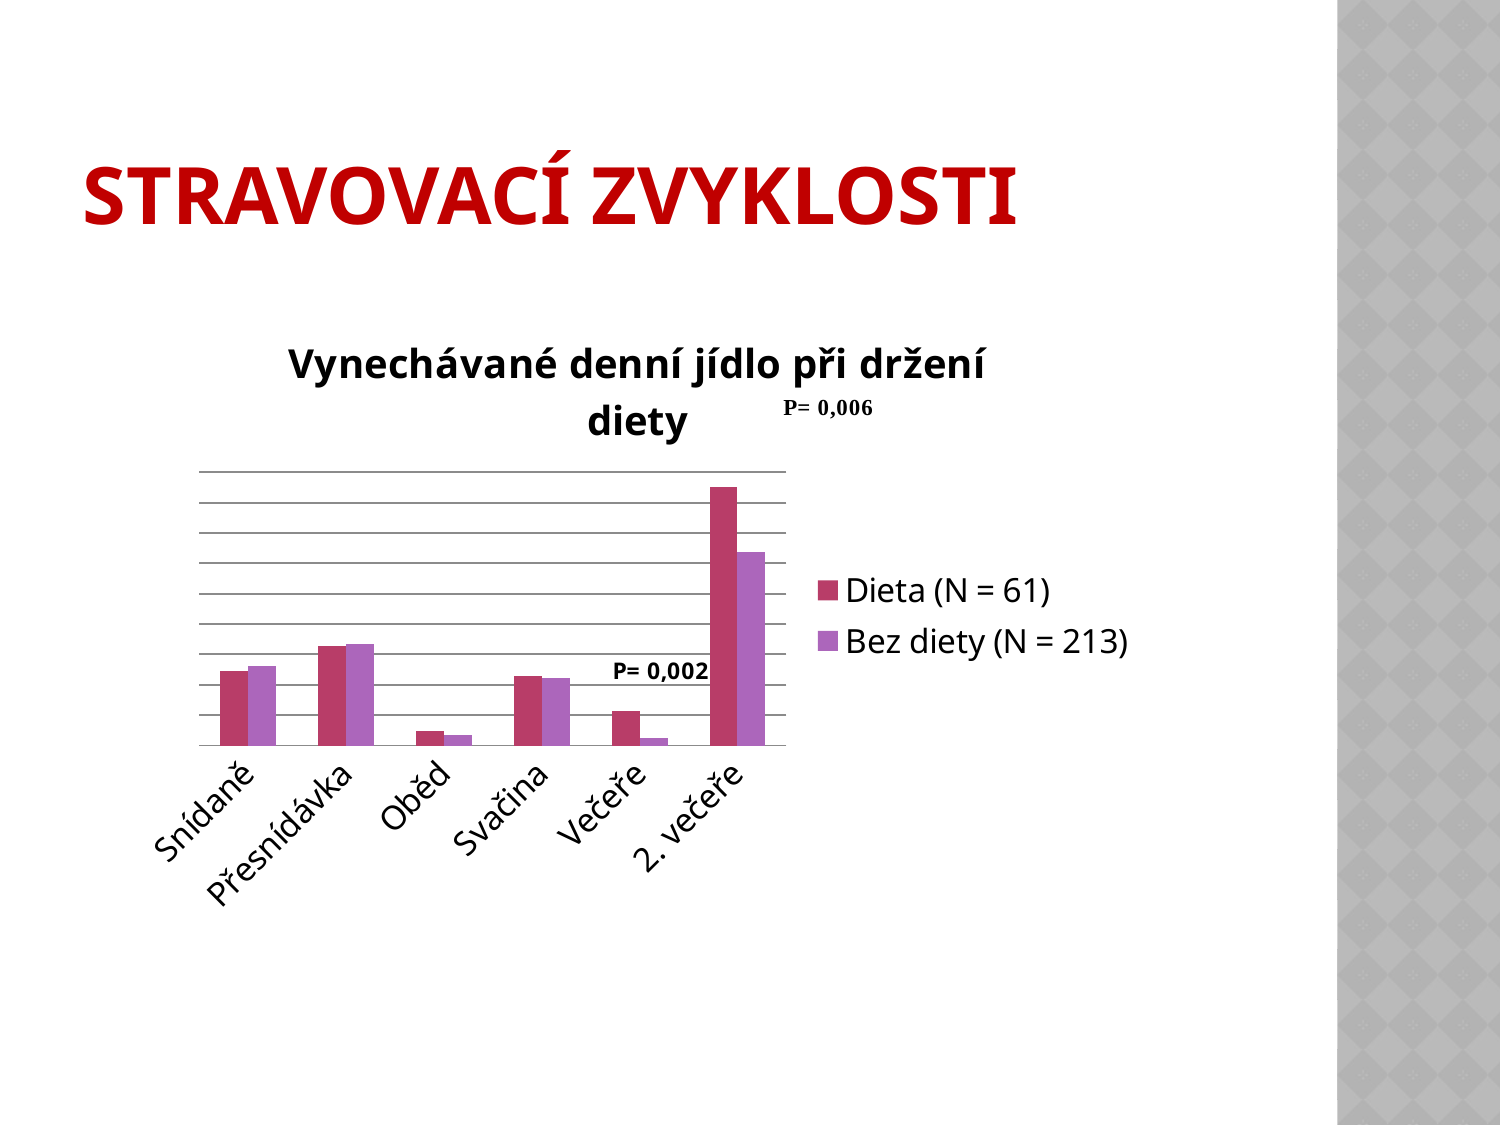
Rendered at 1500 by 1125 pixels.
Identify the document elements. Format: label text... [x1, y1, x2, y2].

chart [123, 302, 1152, 930]
title Stravovací zvyklosti [75, 52, 1263, 241]
